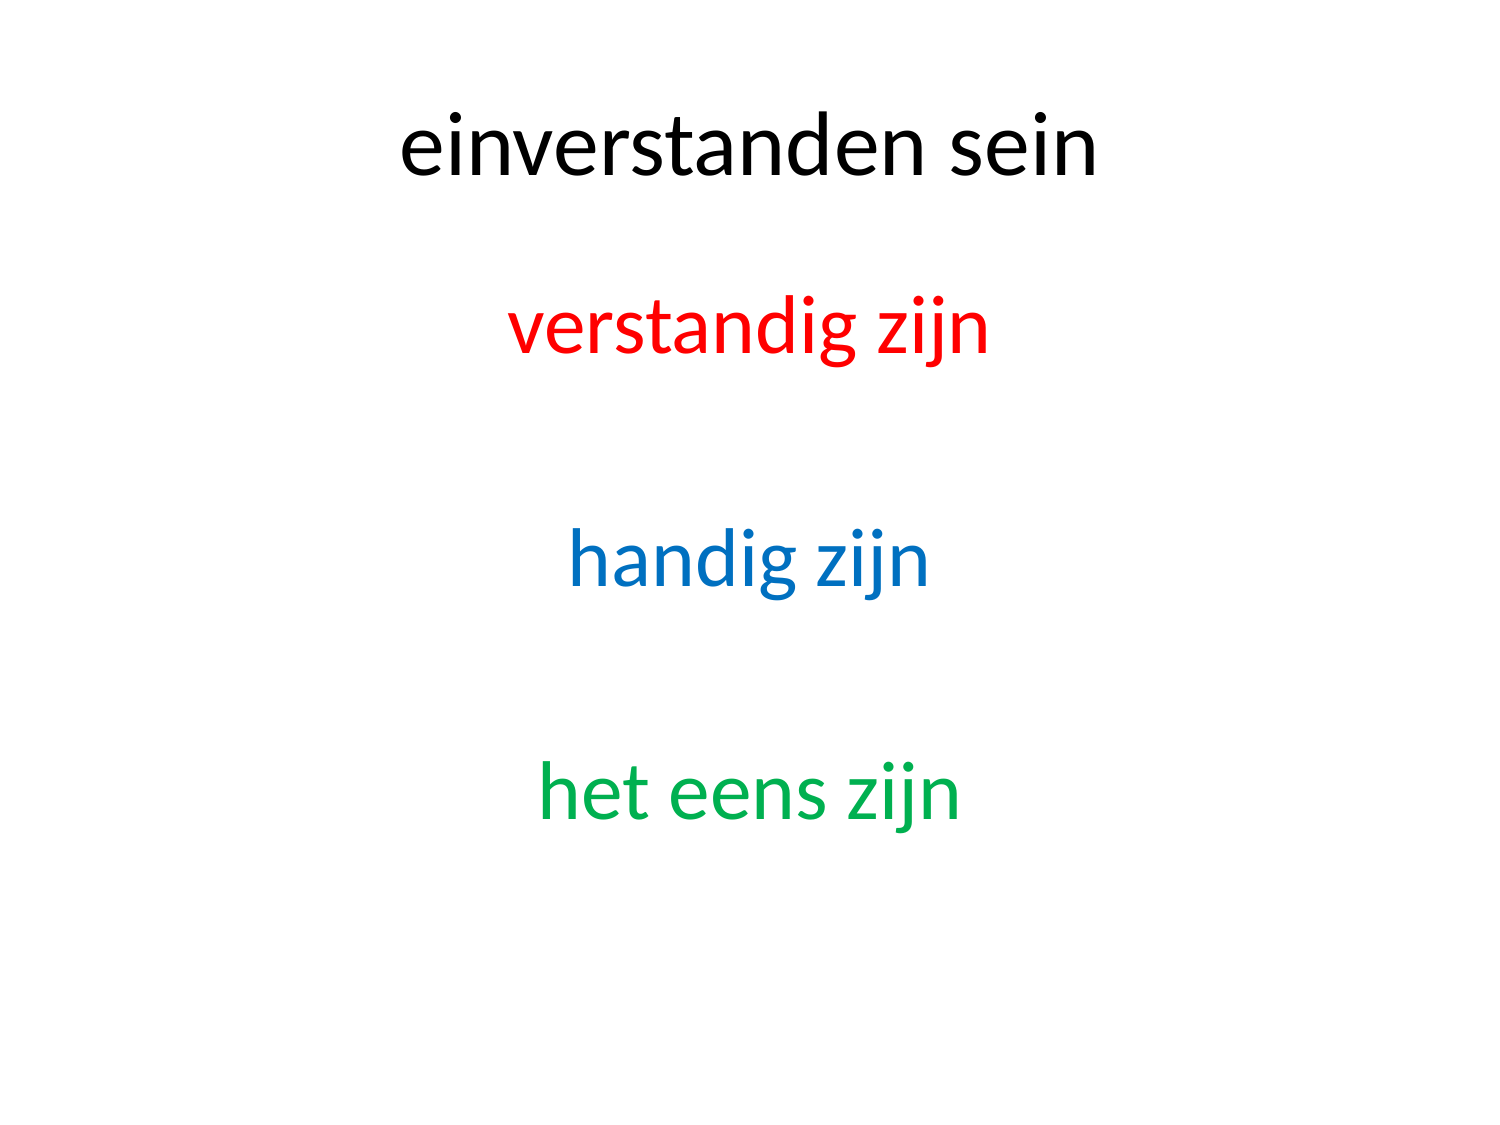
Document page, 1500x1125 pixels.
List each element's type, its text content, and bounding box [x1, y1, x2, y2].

list verstandig zijn handig zijn het eens zijn [75, 262, 1425, 1005]
title einverstanden sein [75, 45, 1425, 233]
